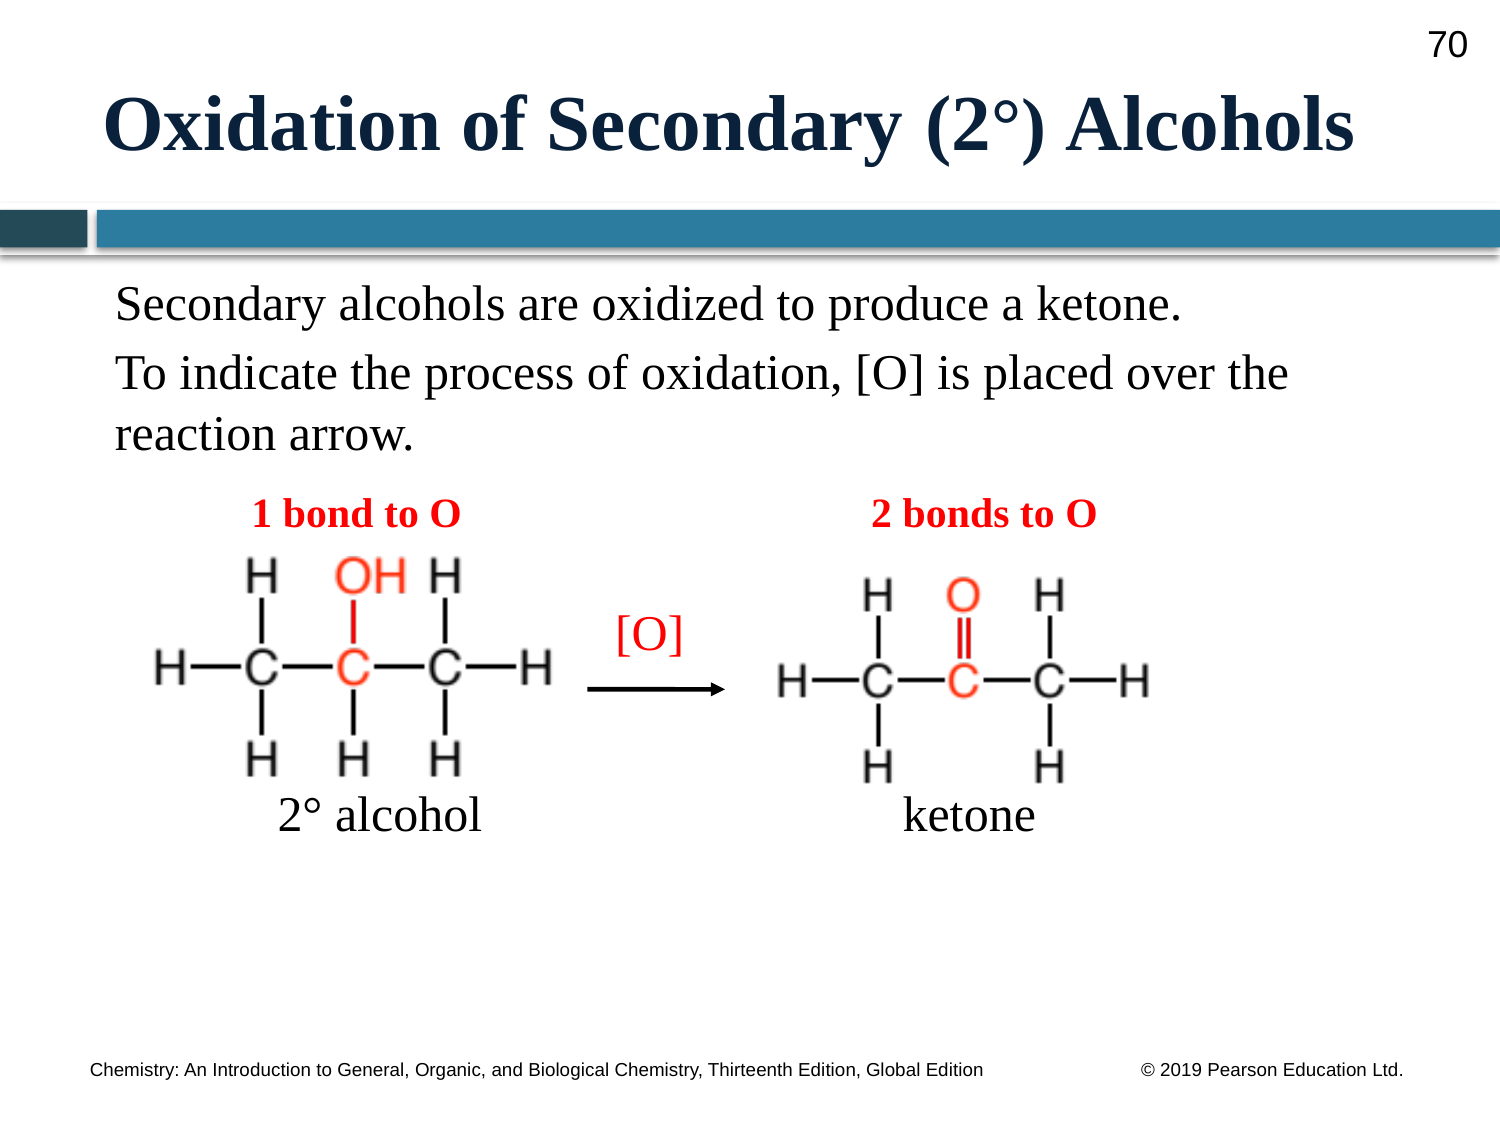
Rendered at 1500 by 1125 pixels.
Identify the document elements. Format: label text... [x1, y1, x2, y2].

picture [774, 569, 1160, 788]
text_box [587, 683, 725, 696]
text_box 70 [1412, 12, 1500, 53]
title Oxidation of Secondary (2°) Alcohols [87, 35, 1425, 199]
picture [149, 548, 563, 783]
list Secondary alcohols are oxidized to produce a ketone. To indicate the process of oxidation, [O] is placed over the reaction arrow. 1 bond to O 2 bonds to O [O] 2° alcohol ketone [99, 262, 1400, 1025]
